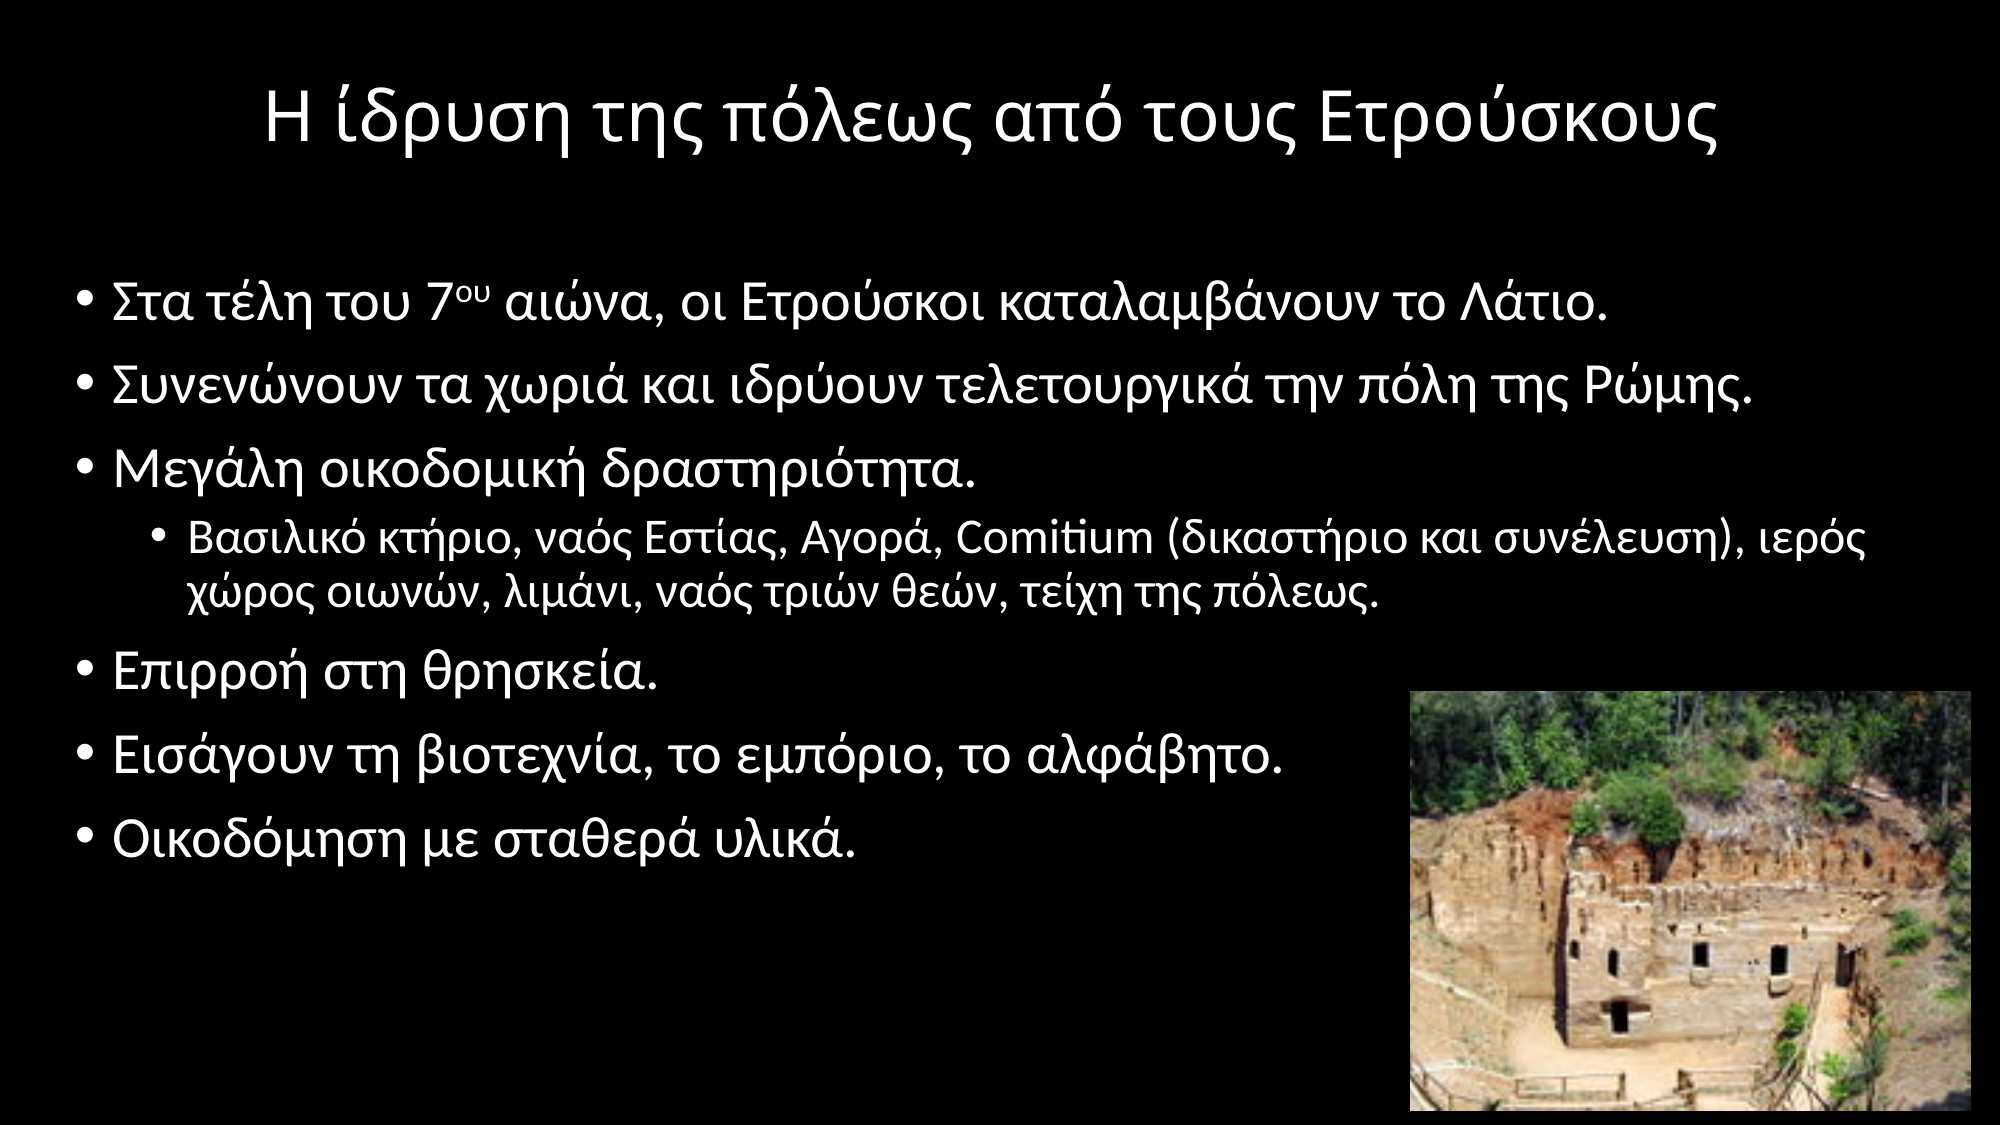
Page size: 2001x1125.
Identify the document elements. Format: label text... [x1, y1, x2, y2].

title Η ίδρυση της πόλεως από τους Ετρούσκους [232, 37, 1750, 200]
list Στα τέλη του 7ου αιώνα, οι Ετρούσκοι καταλαμβάνουν το Λάτιο. Συνενώνουν τα χωριά και ιδρύουν τελετουργικά την πόλη της Ρώμης. Μεγάλη οικοδομική δραστηριότητα. Βασιλικό κτήριο, ναός Εστίας, Αγορά, Comitium (δικαστήριο και συνέλευση), ιερός χώρος οιωνών, λιμάνι, ναός τριών θεών, τείχη της πόλεως. Επιρροή στη θρησκεία. Εισάγουν τη βιοτεχνία, το εμπόριο, το αλφάβητο. Οικοδόμηση με σταθερά υλικά. [59, 262, 1899, 1088]
picture [1410, 690, 1971, 1111]
